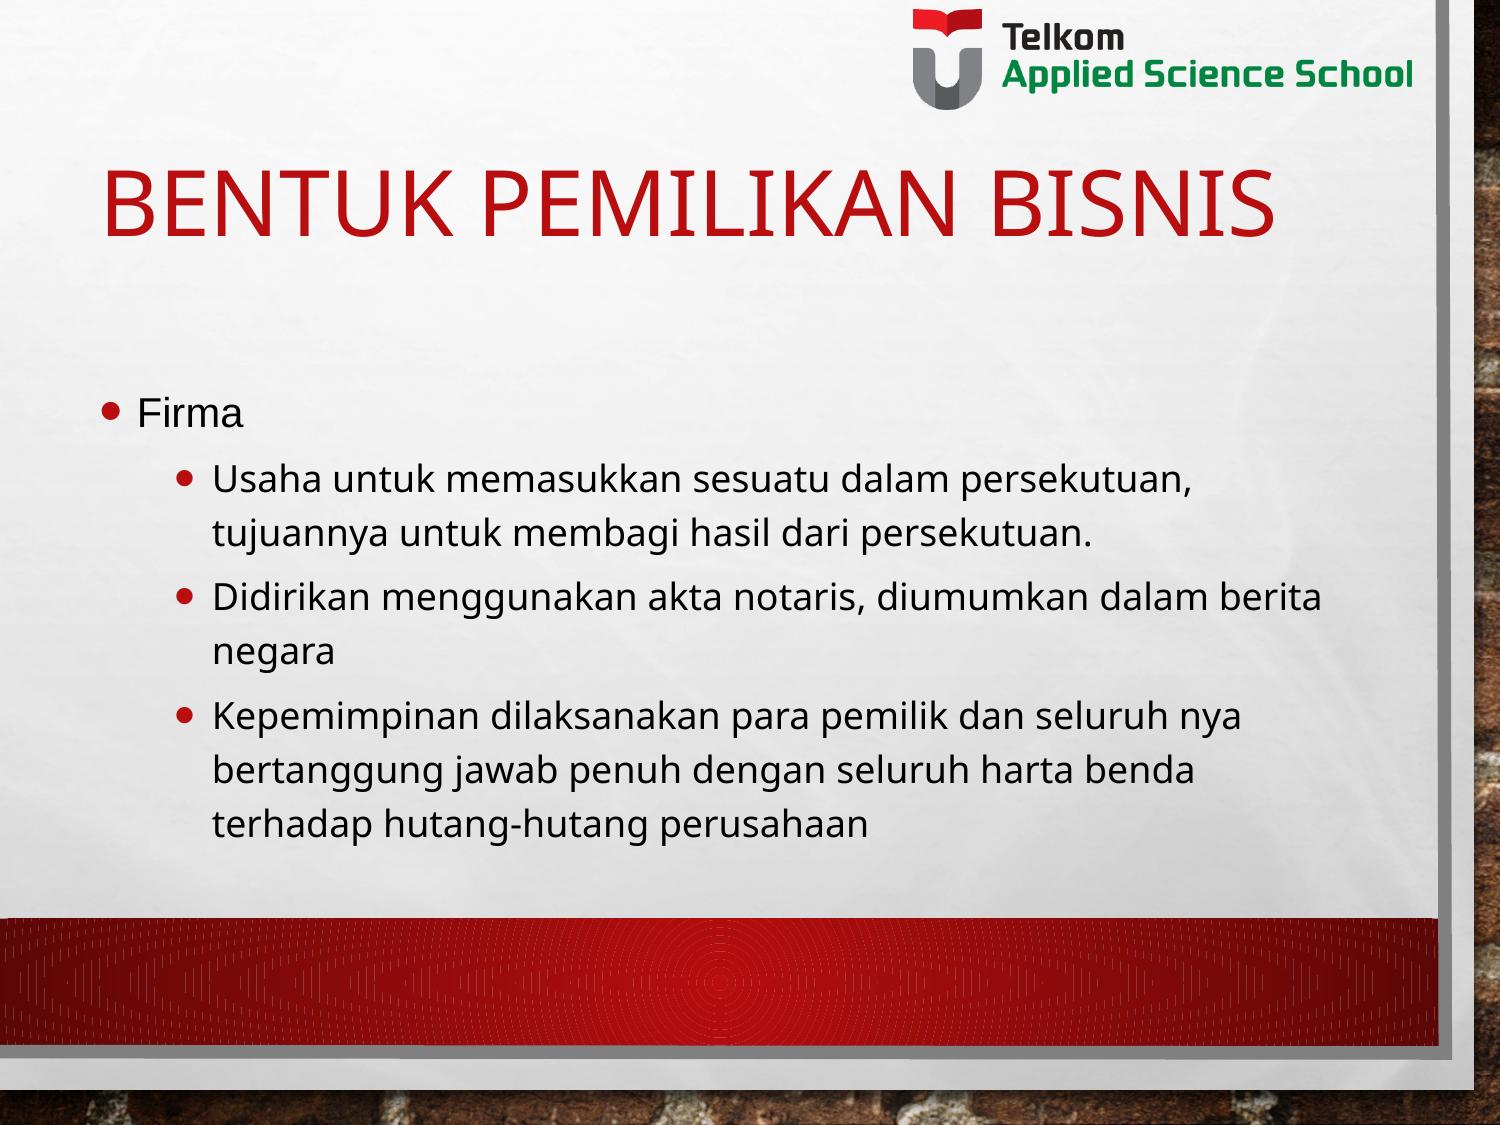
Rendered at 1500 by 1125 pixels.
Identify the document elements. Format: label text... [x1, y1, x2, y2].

title Bentuk pemilikan bisnis [84, 112, 1364, 302]
picture [912, 8, 1412, 111]
text_box [720, 338, 1364, 882]
list Firma Usaha untuk memasukkan sesuatu dalam persekutuan, tujuannya untuk membagi hasil dari persekutuan. Didirikan menggunakan akta notaris, diumumkan dalam berita negara Kepemimpinan dilaksanakan para pemilik dan seluruh nya bertanggung jawab penuh dengan seluruh harta benda terhadap hutang-hutang perusahaan [84, 338, 720, 882]
picture [0, 0, 1500, 1125]
